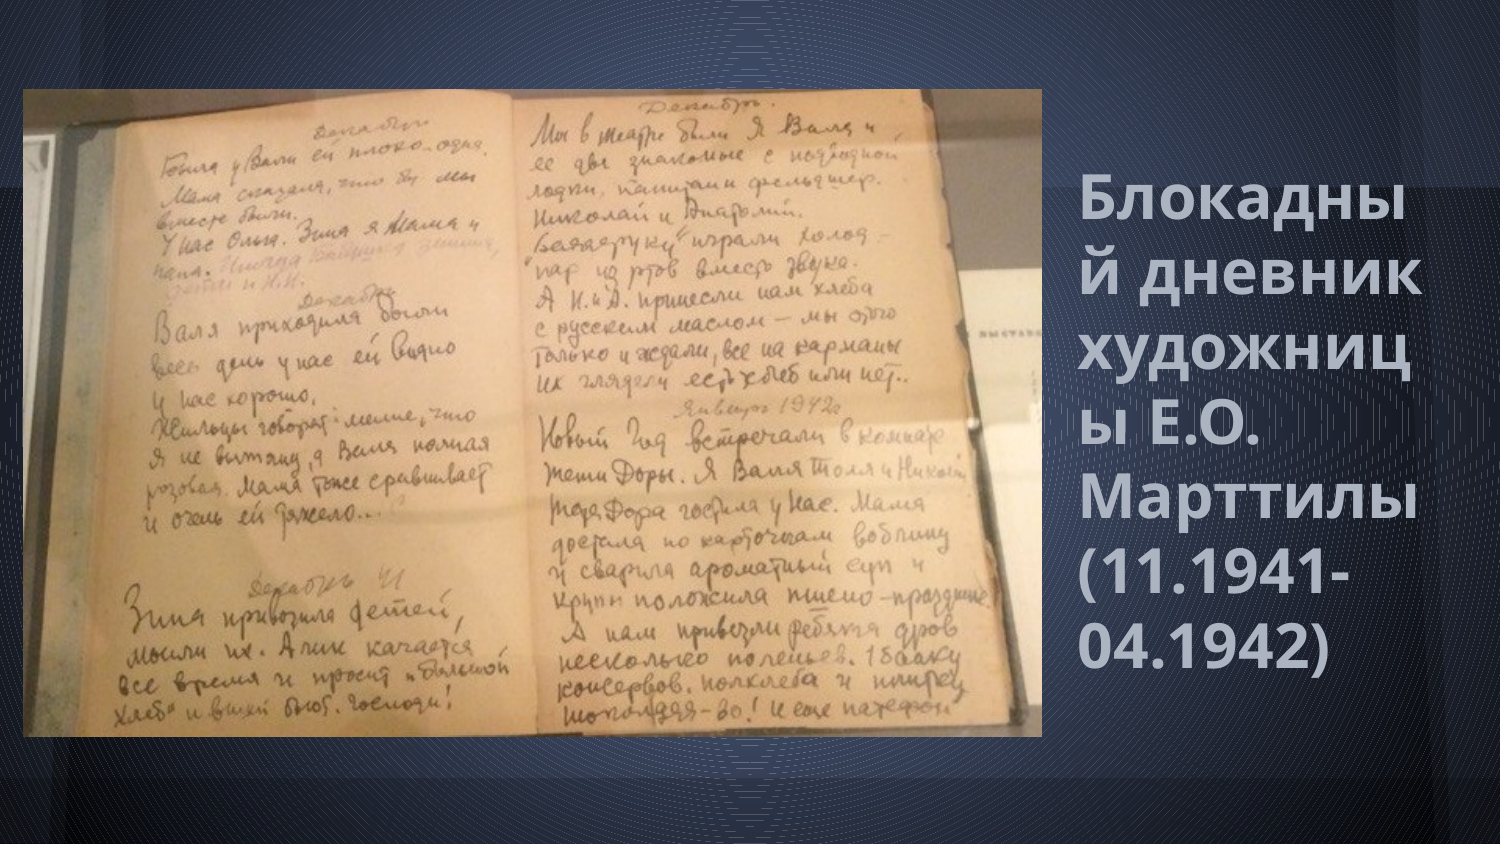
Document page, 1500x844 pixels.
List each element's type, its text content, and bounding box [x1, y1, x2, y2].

picture [22, 89, 1043, 737]
title Блокадный дневник художницы Е.О. Марттилы (11.1941-04.1942) [1062, 129, 1446, 697]
